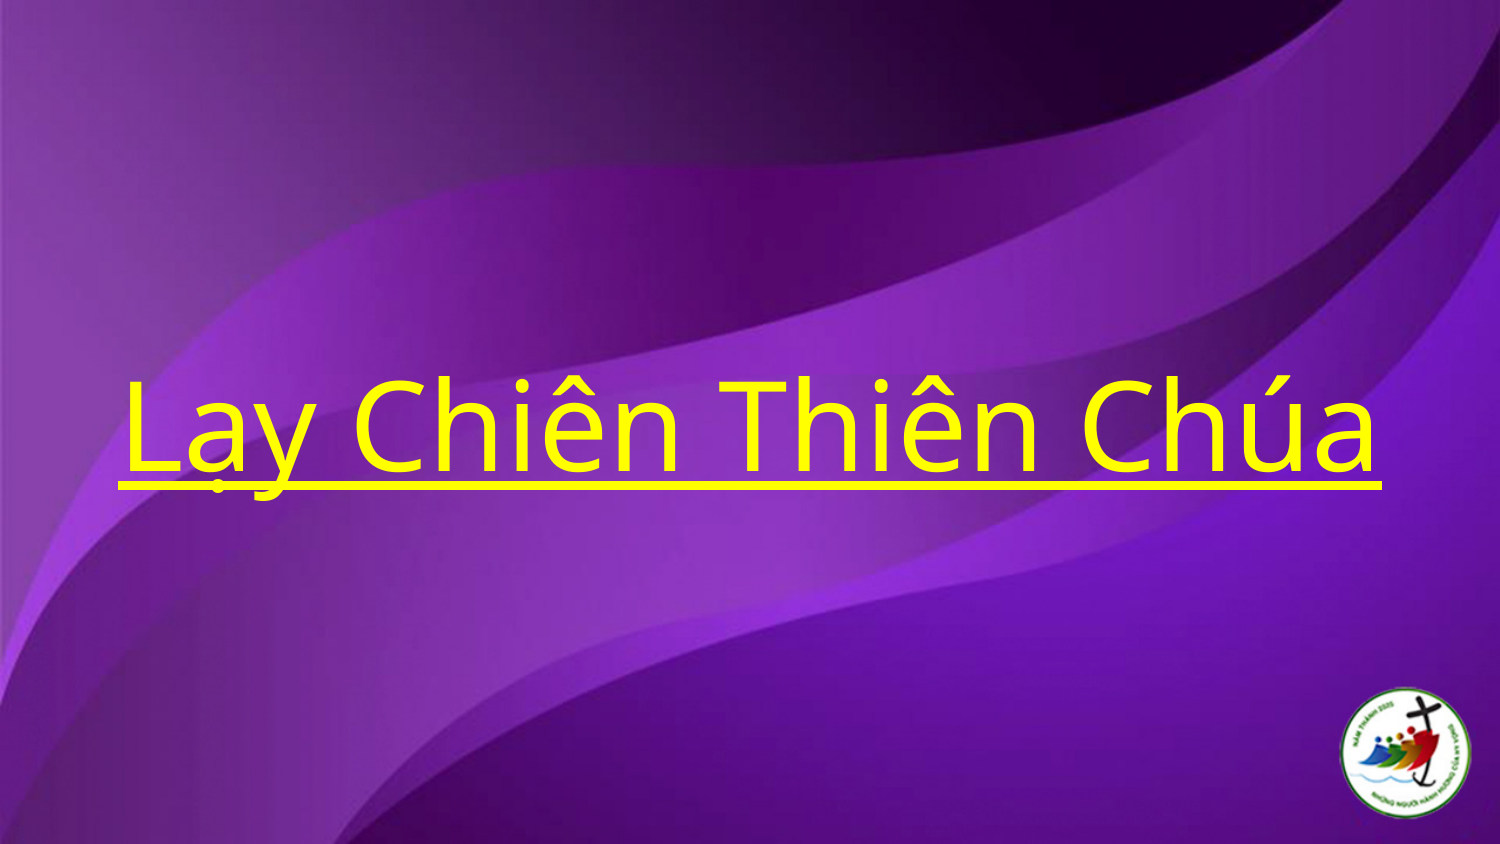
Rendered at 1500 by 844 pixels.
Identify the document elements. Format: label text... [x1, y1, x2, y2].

title Lạy Chiên Thiên Chúa [0, 0, 1500, 844]
